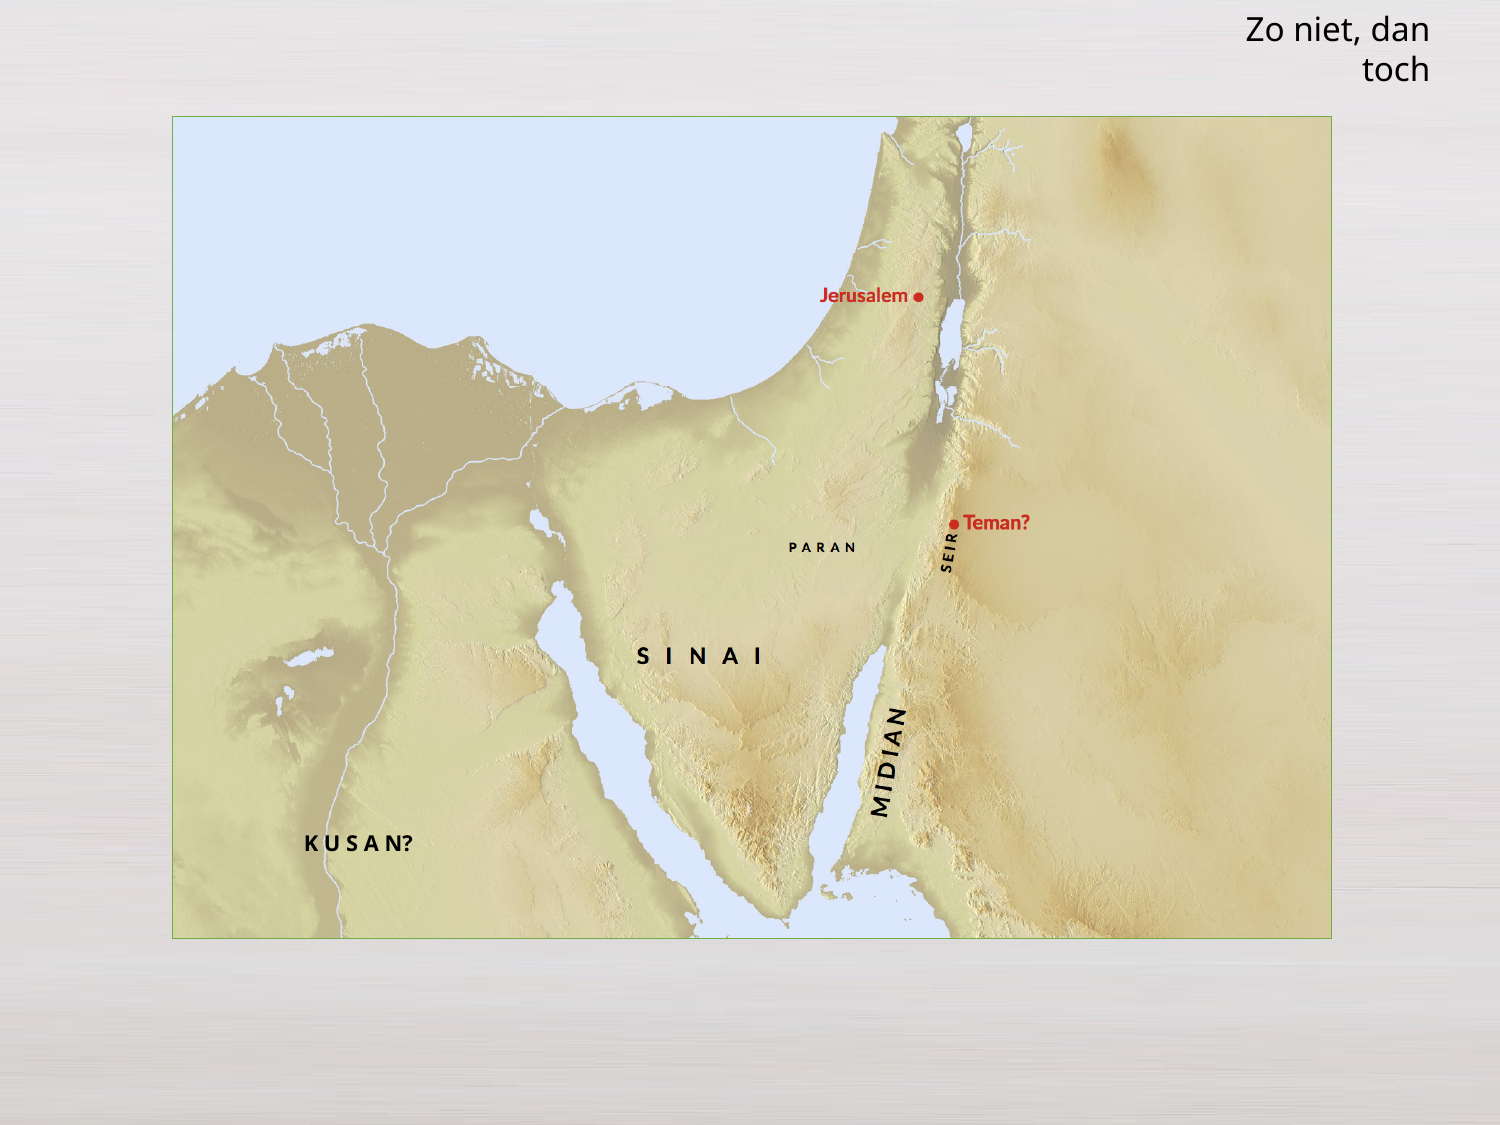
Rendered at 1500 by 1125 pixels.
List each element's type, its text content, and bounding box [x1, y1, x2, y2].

text_box Zo niet, dan toch [1159, 0, 1446, 96]
picture [0, 0, 1500, 1125]
